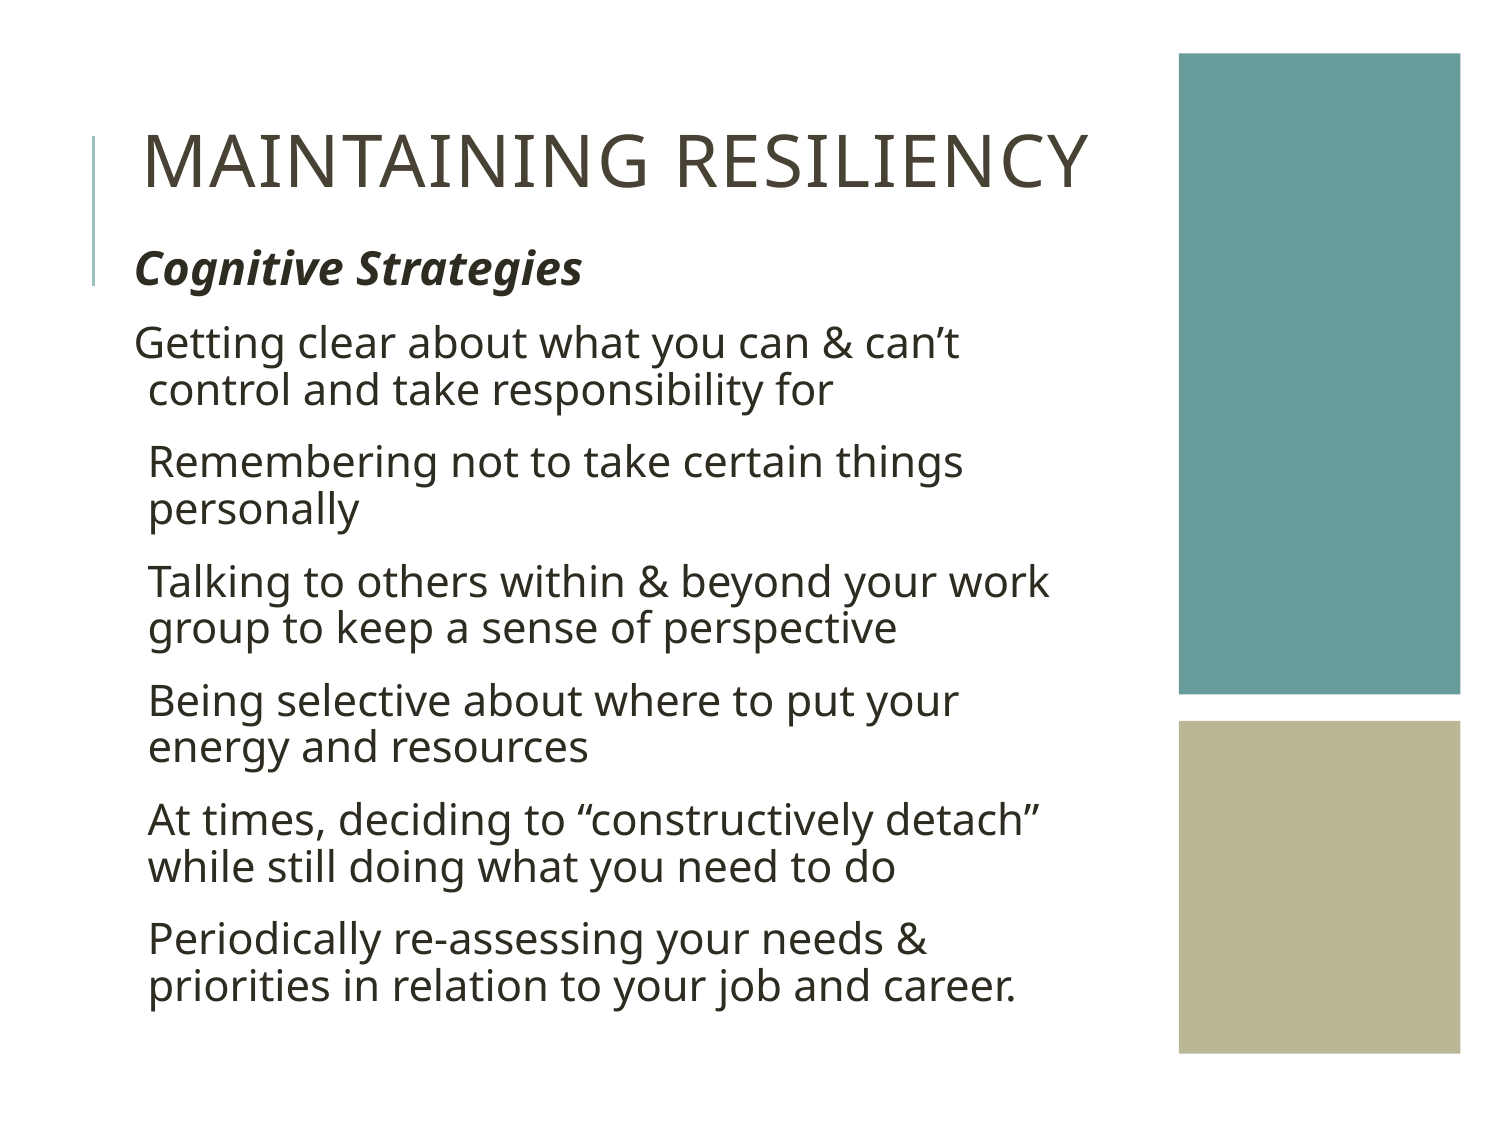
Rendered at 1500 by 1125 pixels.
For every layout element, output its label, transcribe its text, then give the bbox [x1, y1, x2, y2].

title Maintaining Resiliency [126, 96, 1113, 237]
list Cognitive Strategies Getting clear about what you can & can’t control and take responsibility for Remembering not to take certain things personally Talking to others within & beyond your work group to keep a sense of perspective Being selective about where to put your energy and resources At times, deciding to “constructively detach” while still doing what you need to do Periodically re-assessing your needs & priorities in relation to your job and career. [126, 237, 1113, 1035]
text_box [1178, 720, 1462, 1055]
text_box [1178, 52, 1462, 696]
